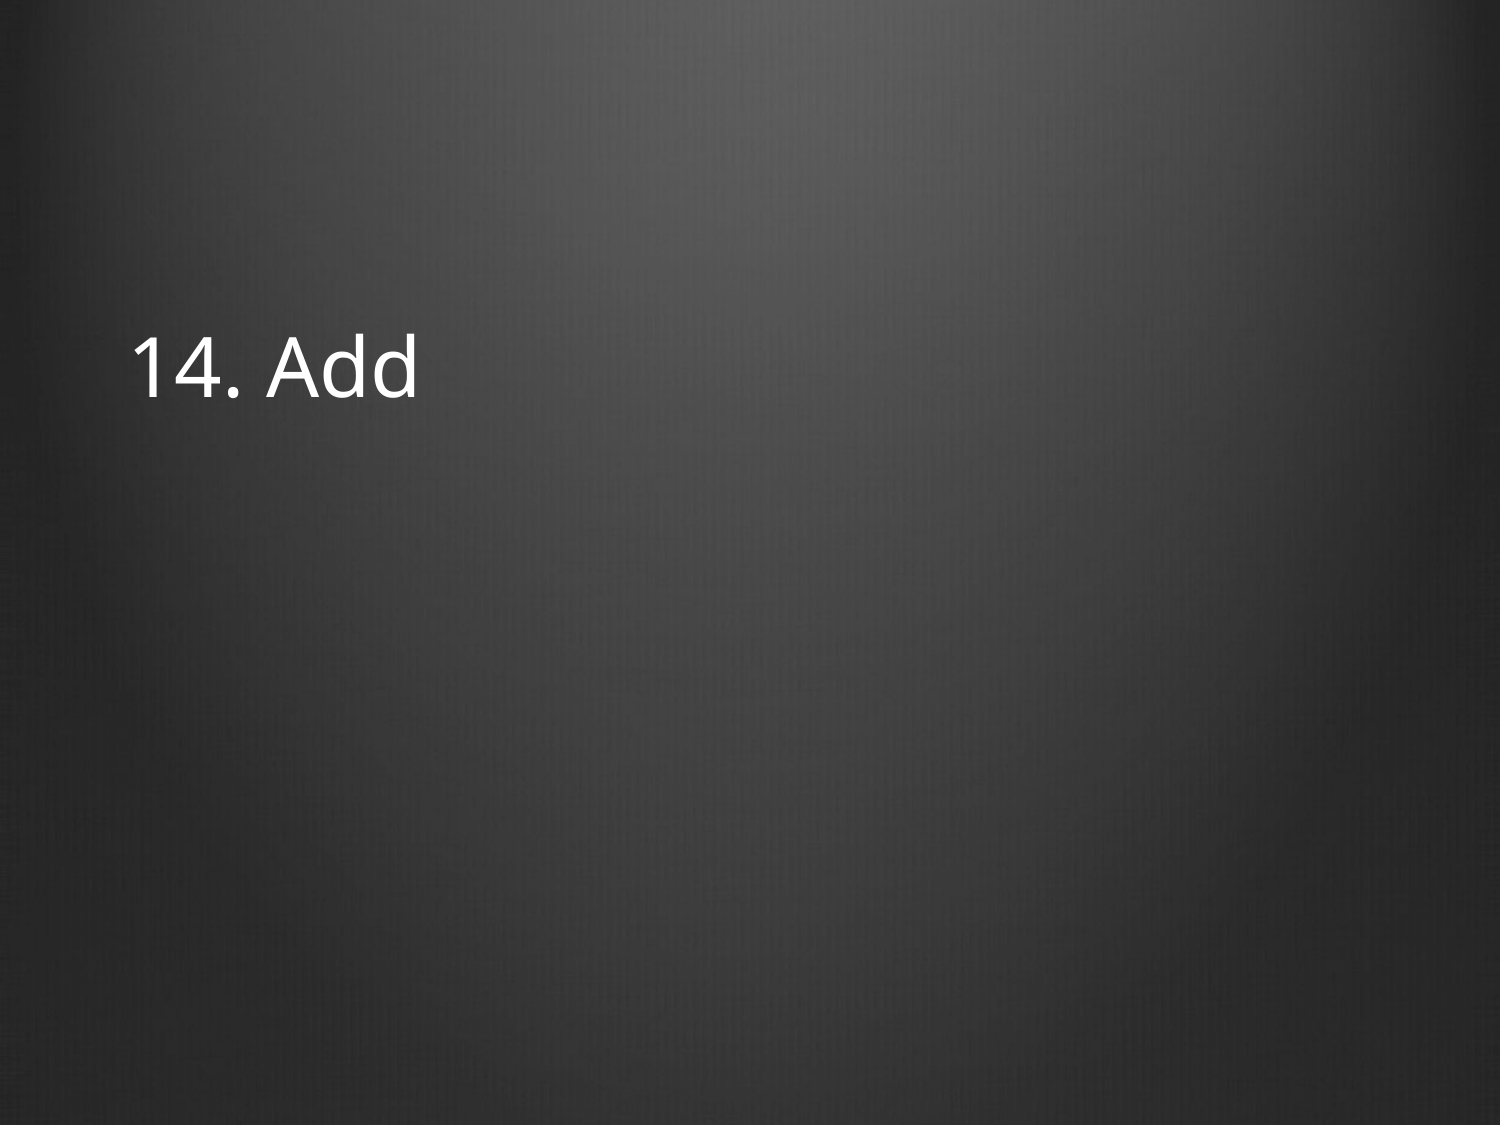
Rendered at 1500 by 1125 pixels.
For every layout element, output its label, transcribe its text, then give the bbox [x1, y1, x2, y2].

list 14. Add [112, 306, 1388, 1005]
